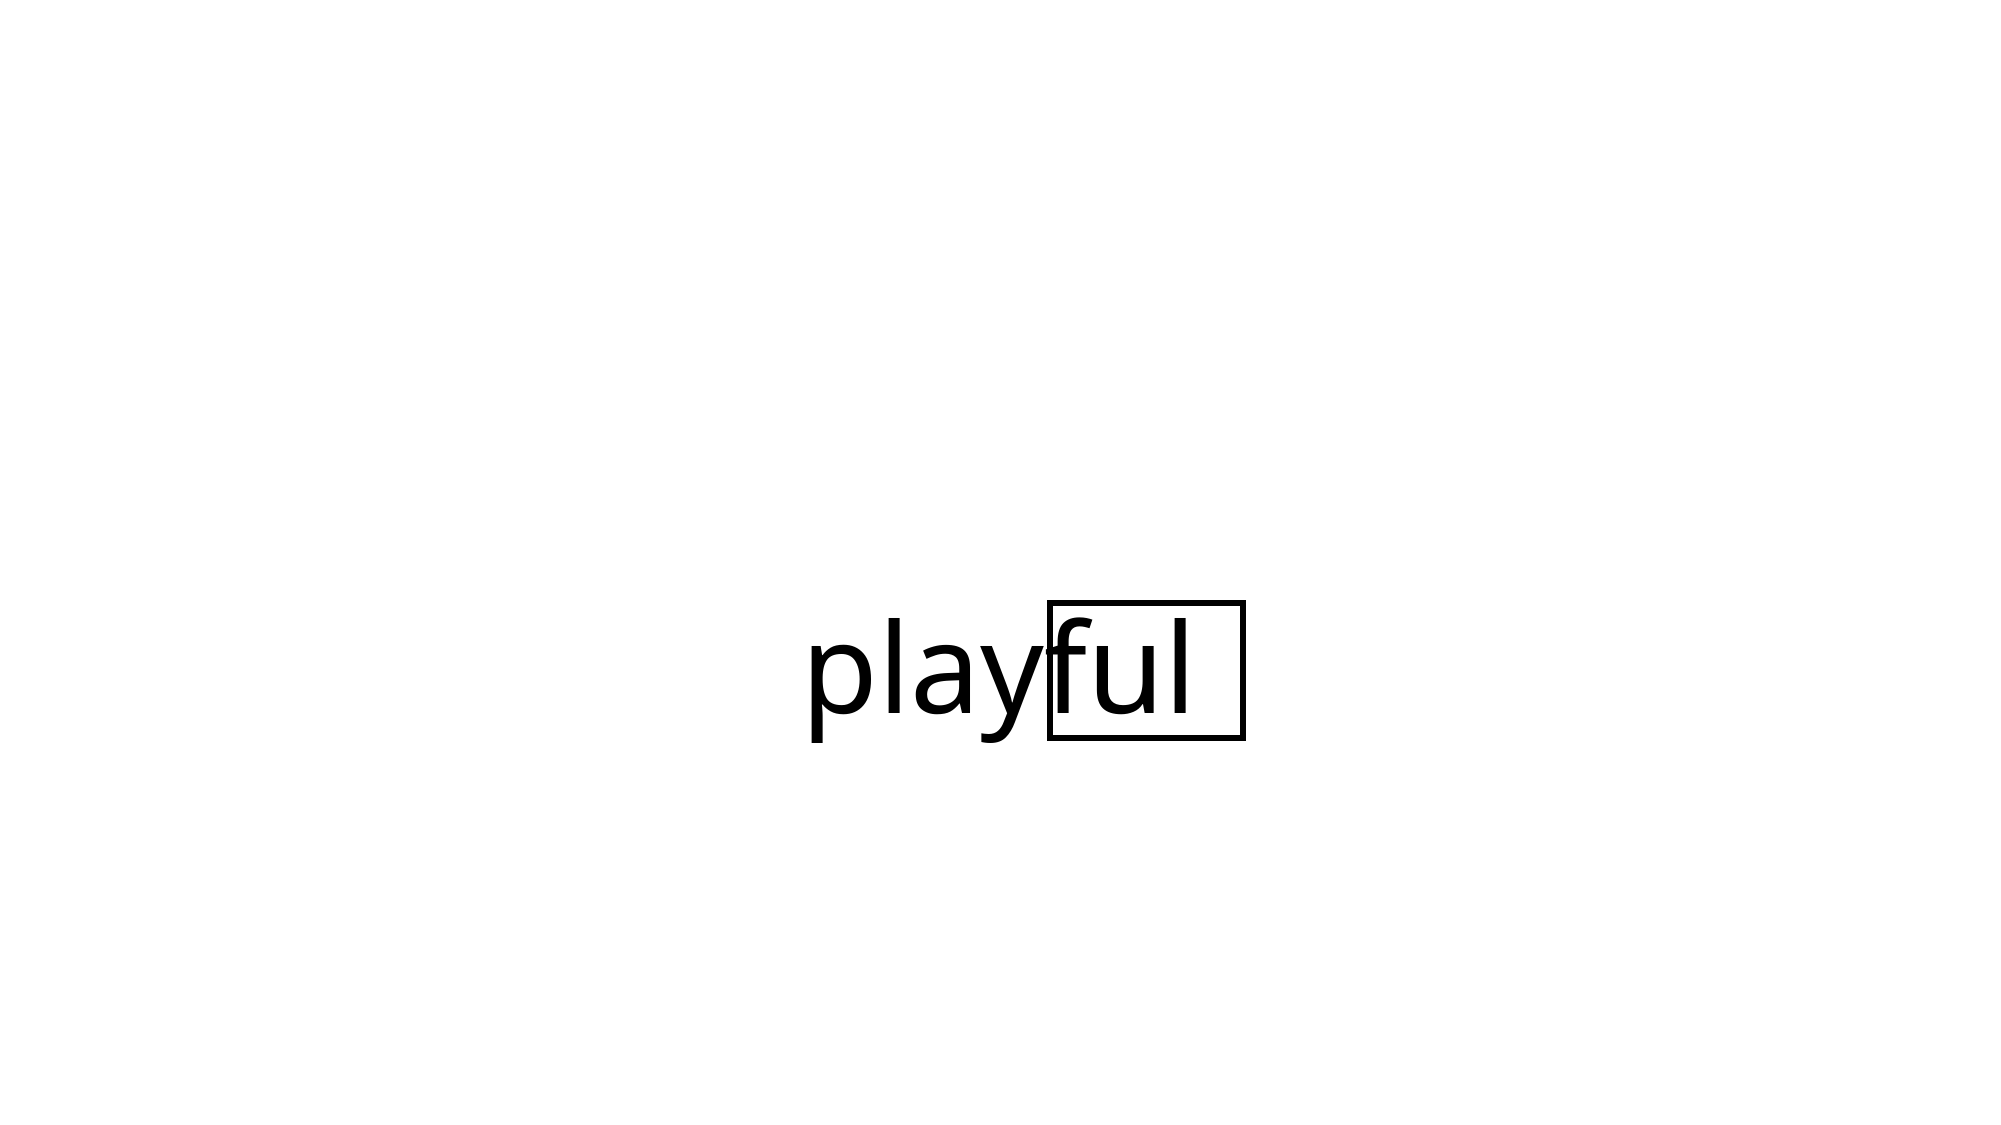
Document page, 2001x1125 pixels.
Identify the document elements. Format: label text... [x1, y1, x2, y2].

title playful [136, 505, 1862, 749]
text_box [1049, 602, 1244, 739]
